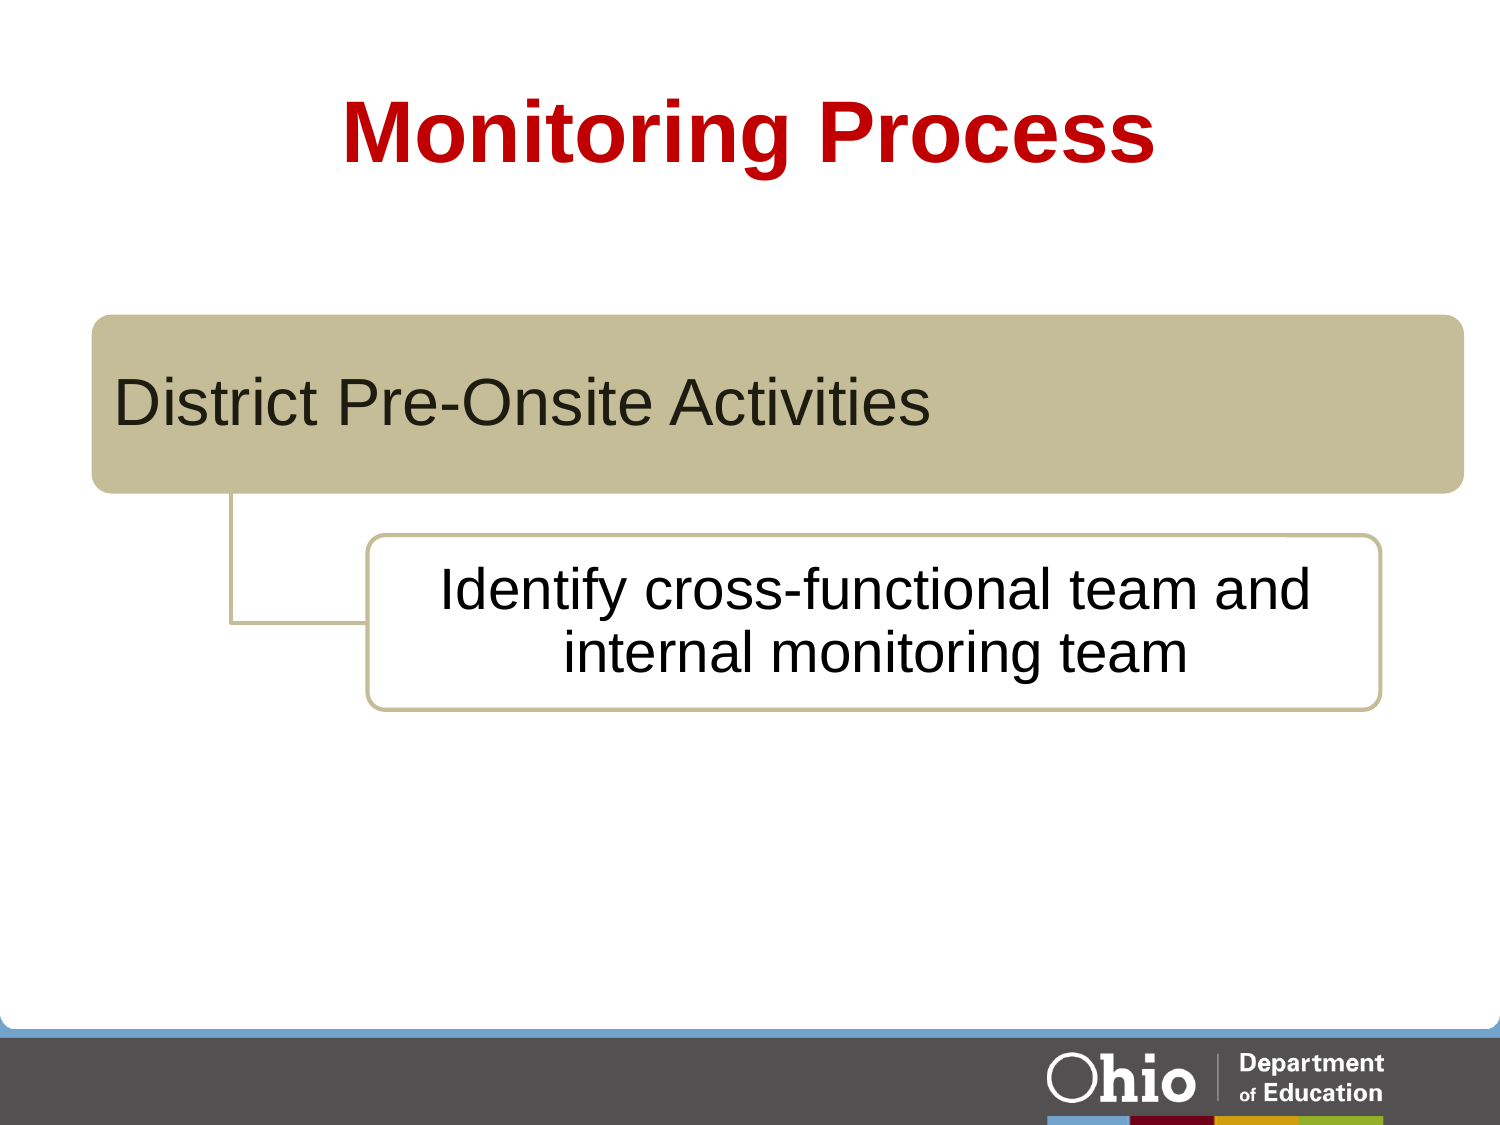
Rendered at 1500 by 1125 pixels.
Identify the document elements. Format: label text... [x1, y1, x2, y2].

picture [0, 992, 1500, 1125]
title Monitoring Process [75, 75, 1425, 181]
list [92, 206, 1464, 821]
